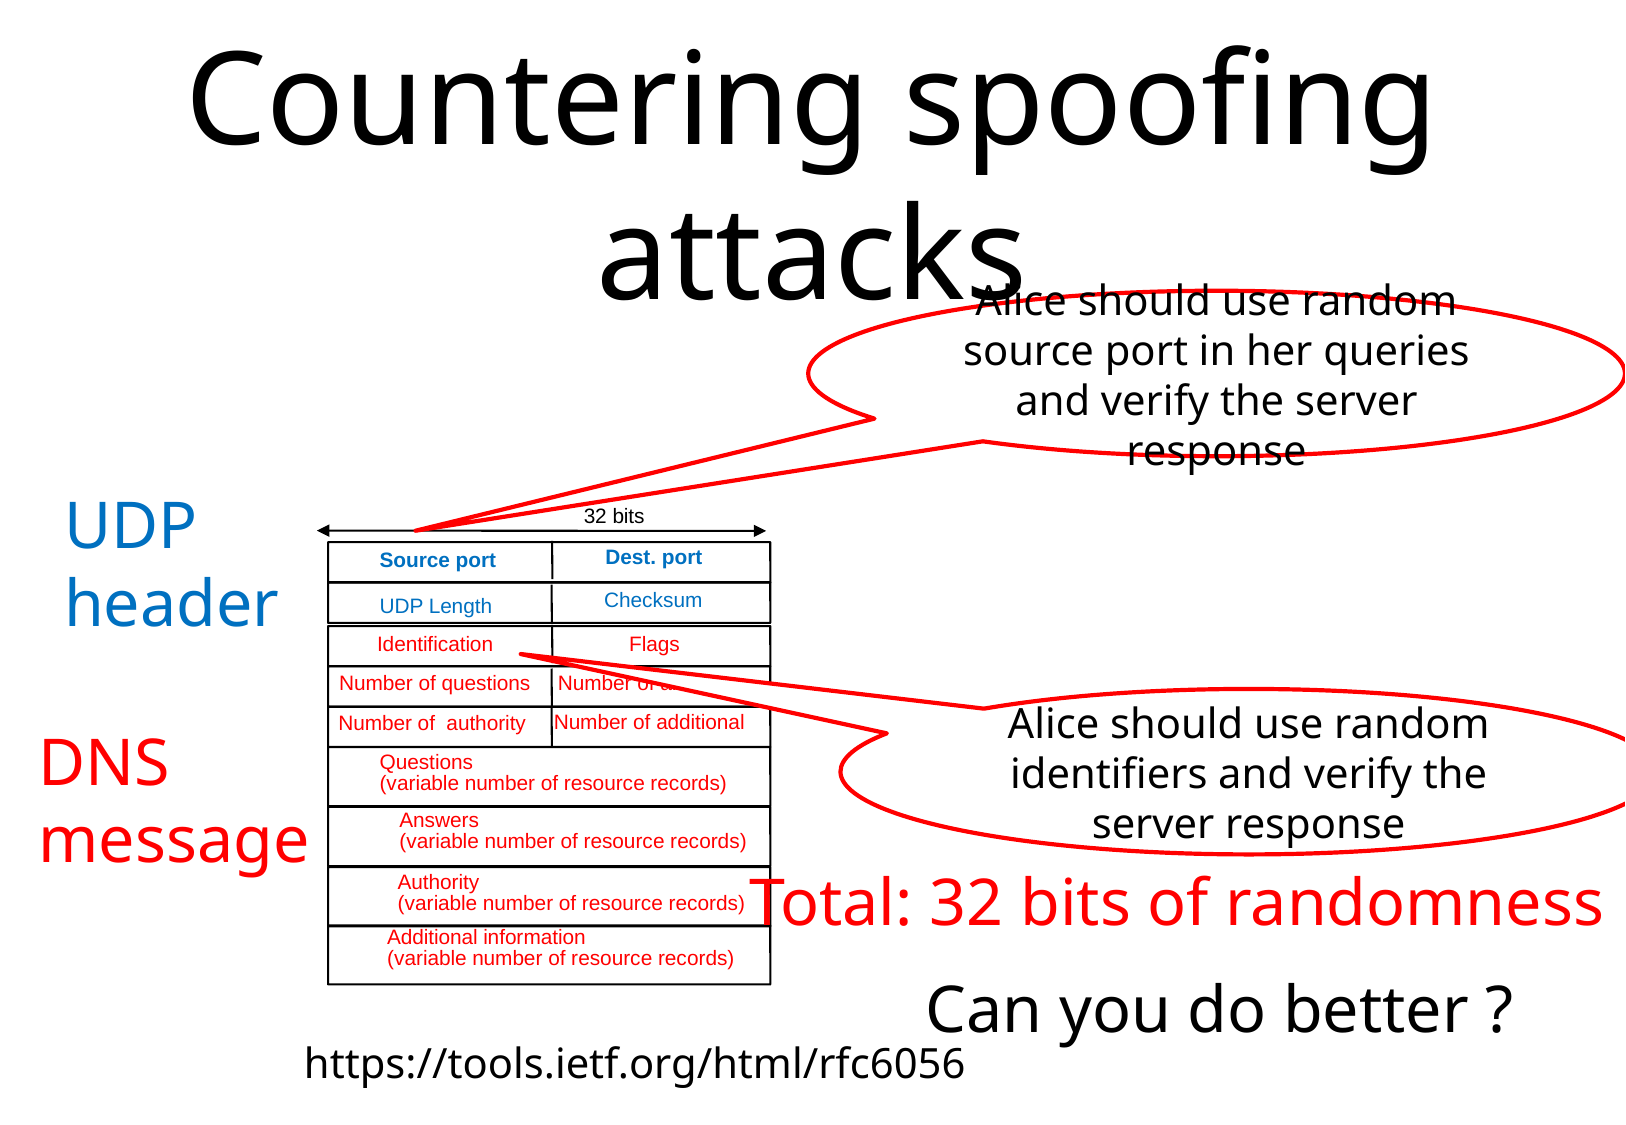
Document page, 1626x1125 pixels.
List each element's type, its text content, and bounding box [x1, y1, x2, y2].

text_box Flags [629, 634, 681, 656]
text_box [328, 666, 746, 706]
text_box Can you do better ? [911, 960, 1625, 1053]
text_box Checksum [604, 591, 703, 613]
text_box Number of answers [557, 673, 695, 695]
text_box [649, 666, 771, 681]
text_box Number of questions [339, 673, 531, 695]
text_box [328, 806, 771, 866]
text_box Alice should use random source port in her queries and verify the server response [413, 288, 1625, 533]
text_box UDP header [49, 476, 295, 647]
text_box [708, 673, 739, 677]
title Countering spoofing attacks [158, 29, 1467, 311]
text_box [328, 746, 771, 806]
text_box Alice should use random identifiers and verify the server response [518, 651, 1625, 853]
text_box Source port [379, 550, 497, 572]
text_box [328, 542, 771, 582]
text_box Number of additional [553, 713, 745, 735]
text_box [328, 626, 561, 666]
text_box Questions (variable number of resource records) [379, 752, 728, 795]
text_box [328, 866, 734, 925]
text_box 32 bits [583, 506, 645, 528]
text_box [328, 582, 771, 623]
text_box DNS message [24, 713, 325, 883]
text_box Number of authority [338, 713, 533, 735]
text_box [316, 524, 413, 537]
text_box UDP Length [379, 596, 493, 618]
text_box Identification [377, 634, 499, 656]
text_box https://tools.ietf.org/html/rfc6056 [289, 1029, 1392, 1095]
text_box [328, 706, 771, 746]
text_box [434, 524, 767, 538]
text_box Total: 32 bits of randomness [734, 853, 1620, 946]
text_box [553, 626, 771, 666]
text_box Dest. port [605, 548, 703, 570]
text_box [328, 925, 771, 985]
